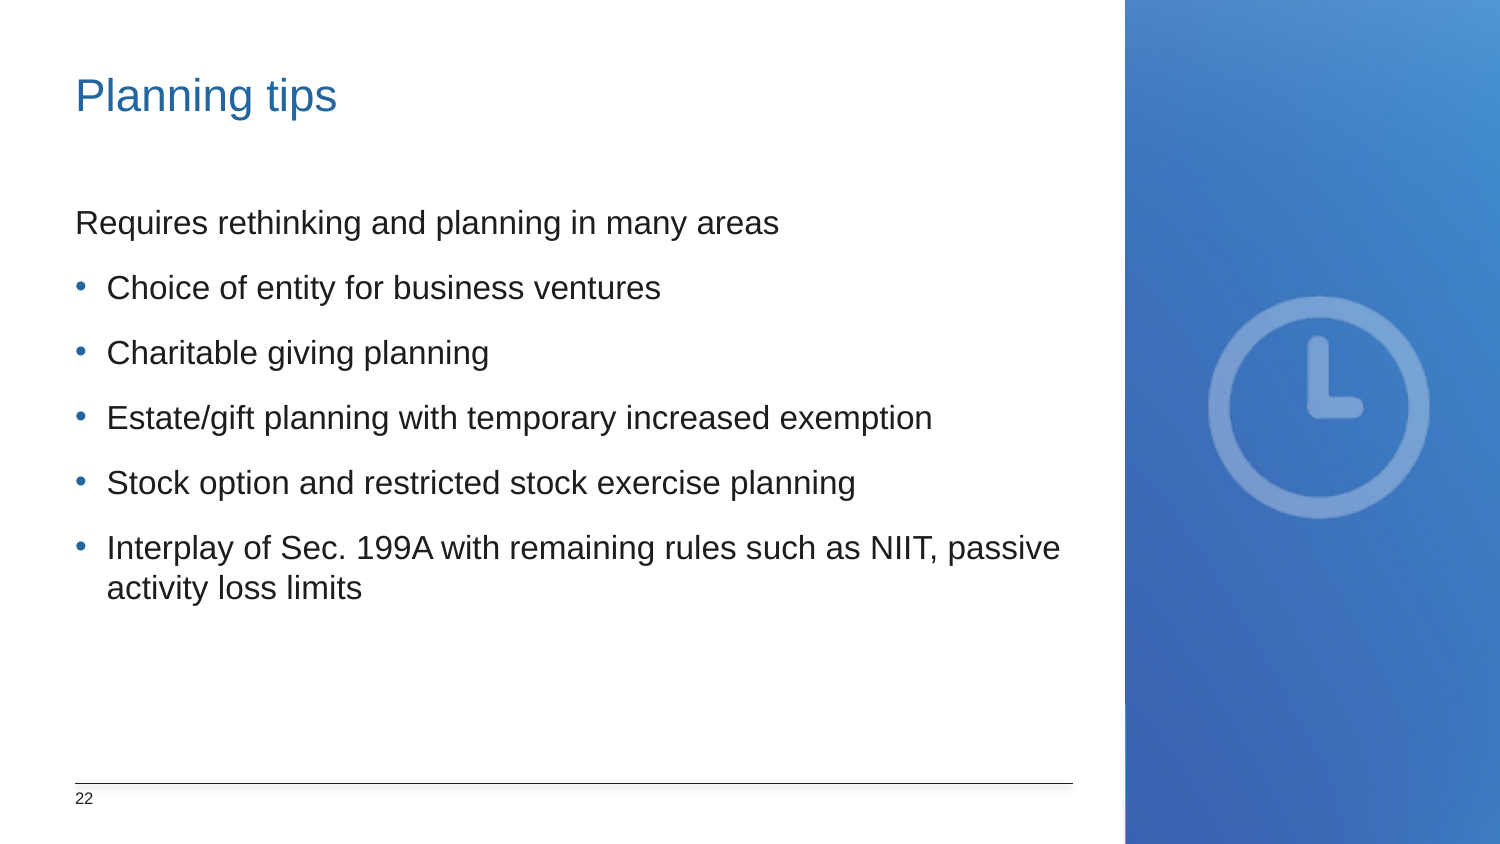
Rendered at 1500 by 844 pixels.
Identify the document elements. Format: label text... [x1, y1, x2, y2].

picture [1125, 0, 1500, 844]
title Planning tips [75, 65, 1073, 136]
list Requires rethinking and planning in many areas Choice of entity for business ventures Charitable giving planning Estate/gift planning with temporary increased exemption Stock option and restricted stock exercise planning Interplay of Sec. 199A with remaining rules such as NIIT, passive activity loss limits [75, 136, 1073, 687]
text_box [62, 167, 969, 595]
